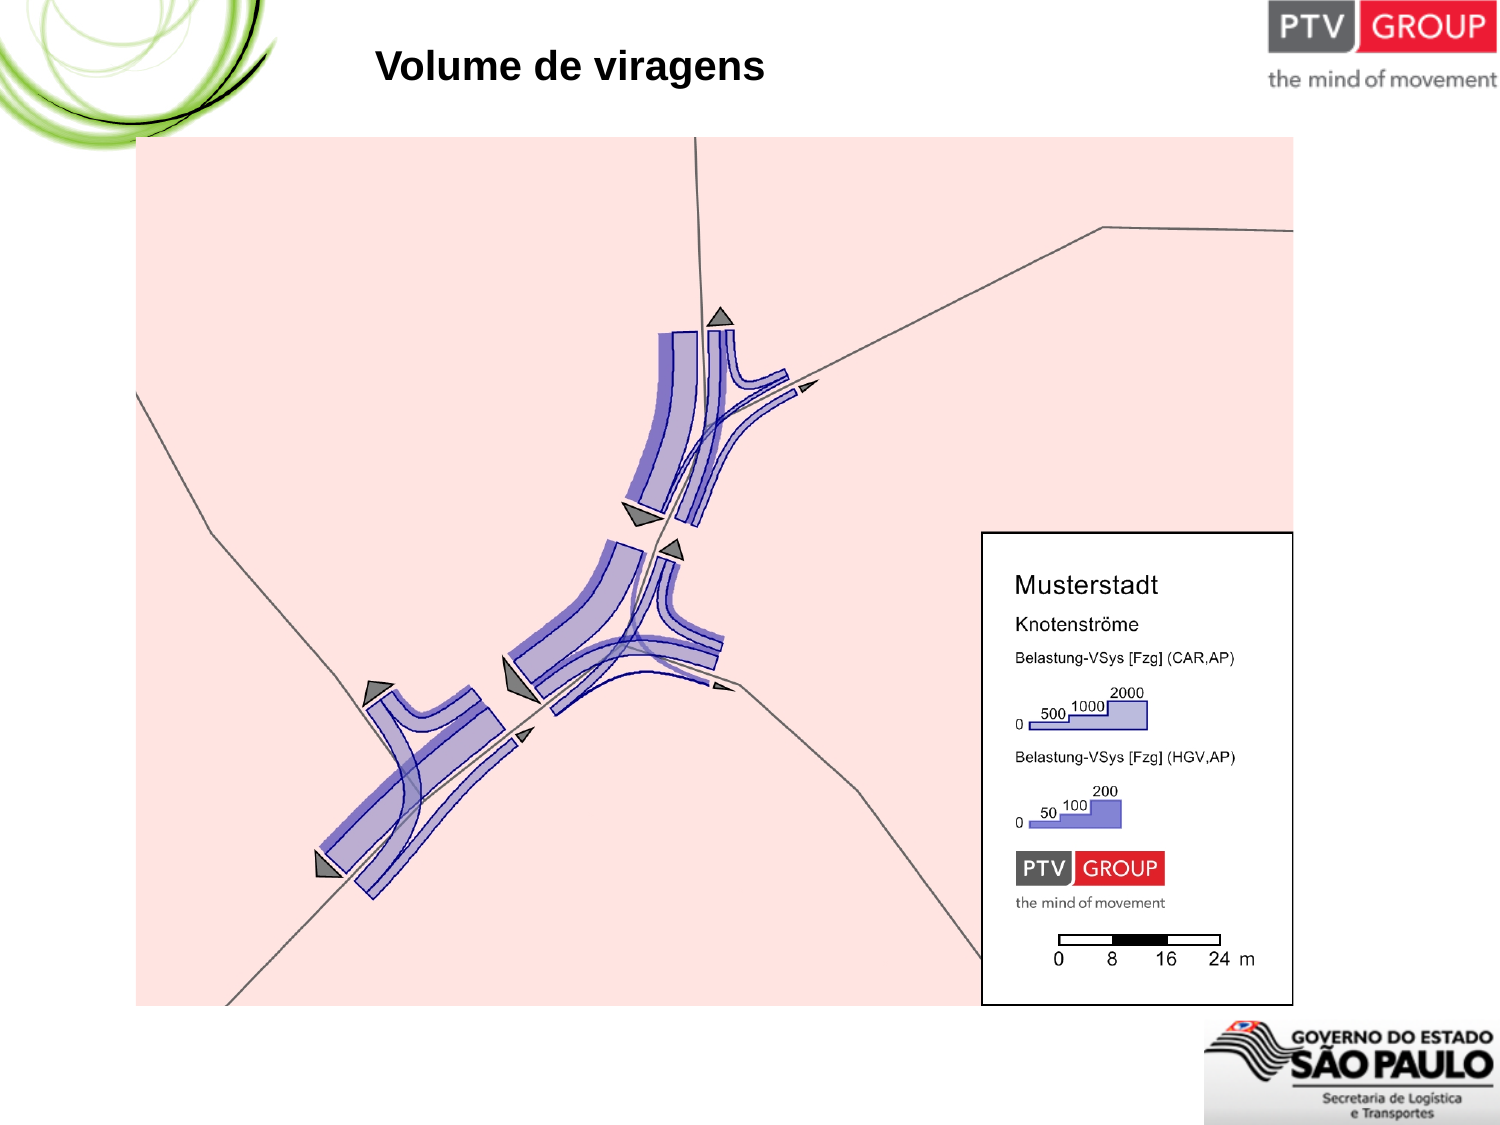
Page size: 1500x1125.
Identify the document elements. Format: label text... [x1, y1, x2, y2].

text_box Volume de viragens [360, 30, 1247, 114]
picture [0, 0, 1500, 1125]
